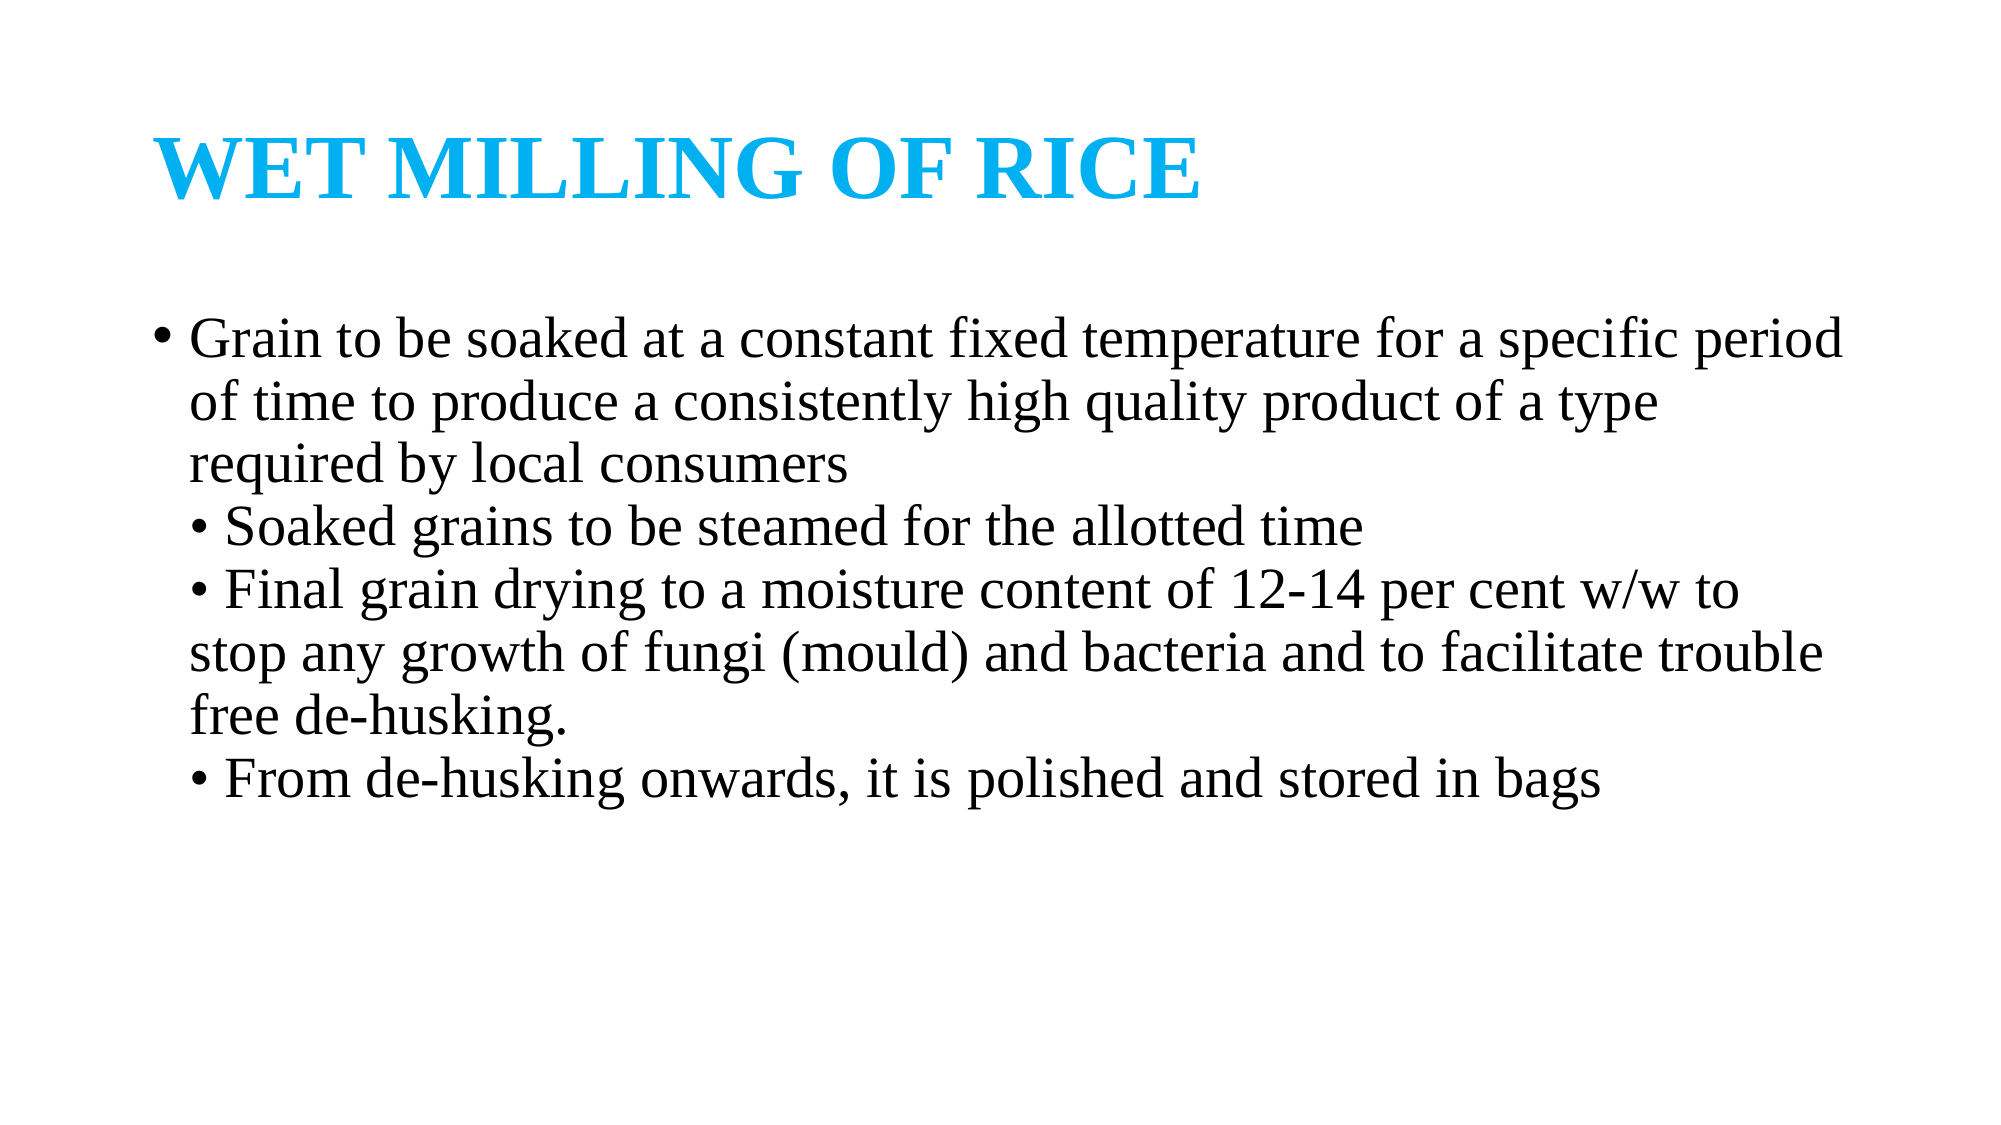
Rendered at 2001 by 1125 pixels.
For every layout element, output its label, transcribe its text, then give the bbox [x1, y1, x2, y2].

title WET MILLING OF RICE [137, 59, 1863, 278]
list Grain to be soaked at a constant fixed temperature for a specific period of time to produce a consistently high quality product of a type required by local consumers • Soaked grains to be steamed for the allotted time • Final grain drying to a moisture content of 12-14 per cent w/w to stop any growth of fungi (mould) and bacteria and to facilitate trouble free de-husking. • From de-husking onwards, it is polished and stored in bags [137, 299, 1863, 1014]
